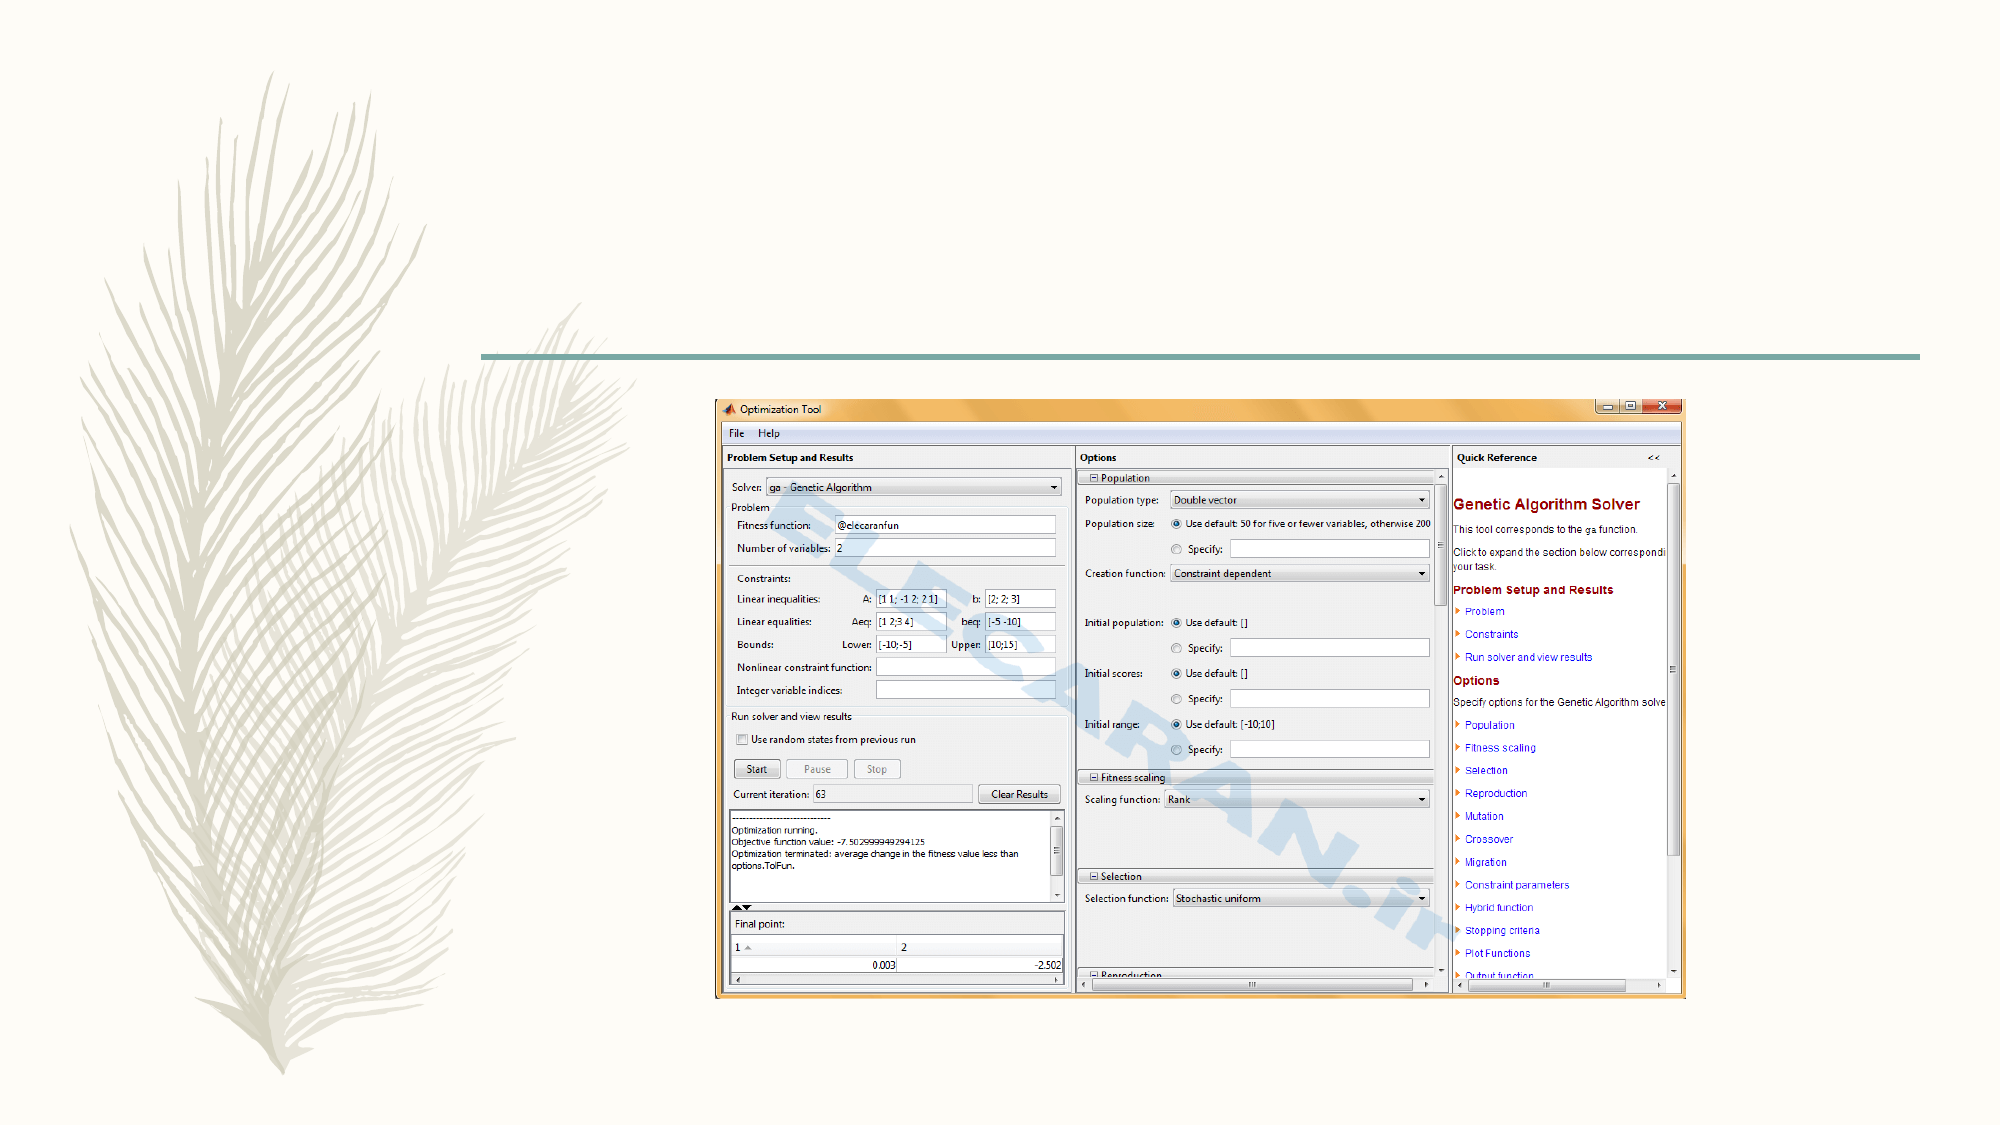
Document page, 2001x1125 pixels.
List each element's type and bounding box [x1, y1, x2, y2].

list [715, 399, 1686, 1000]
